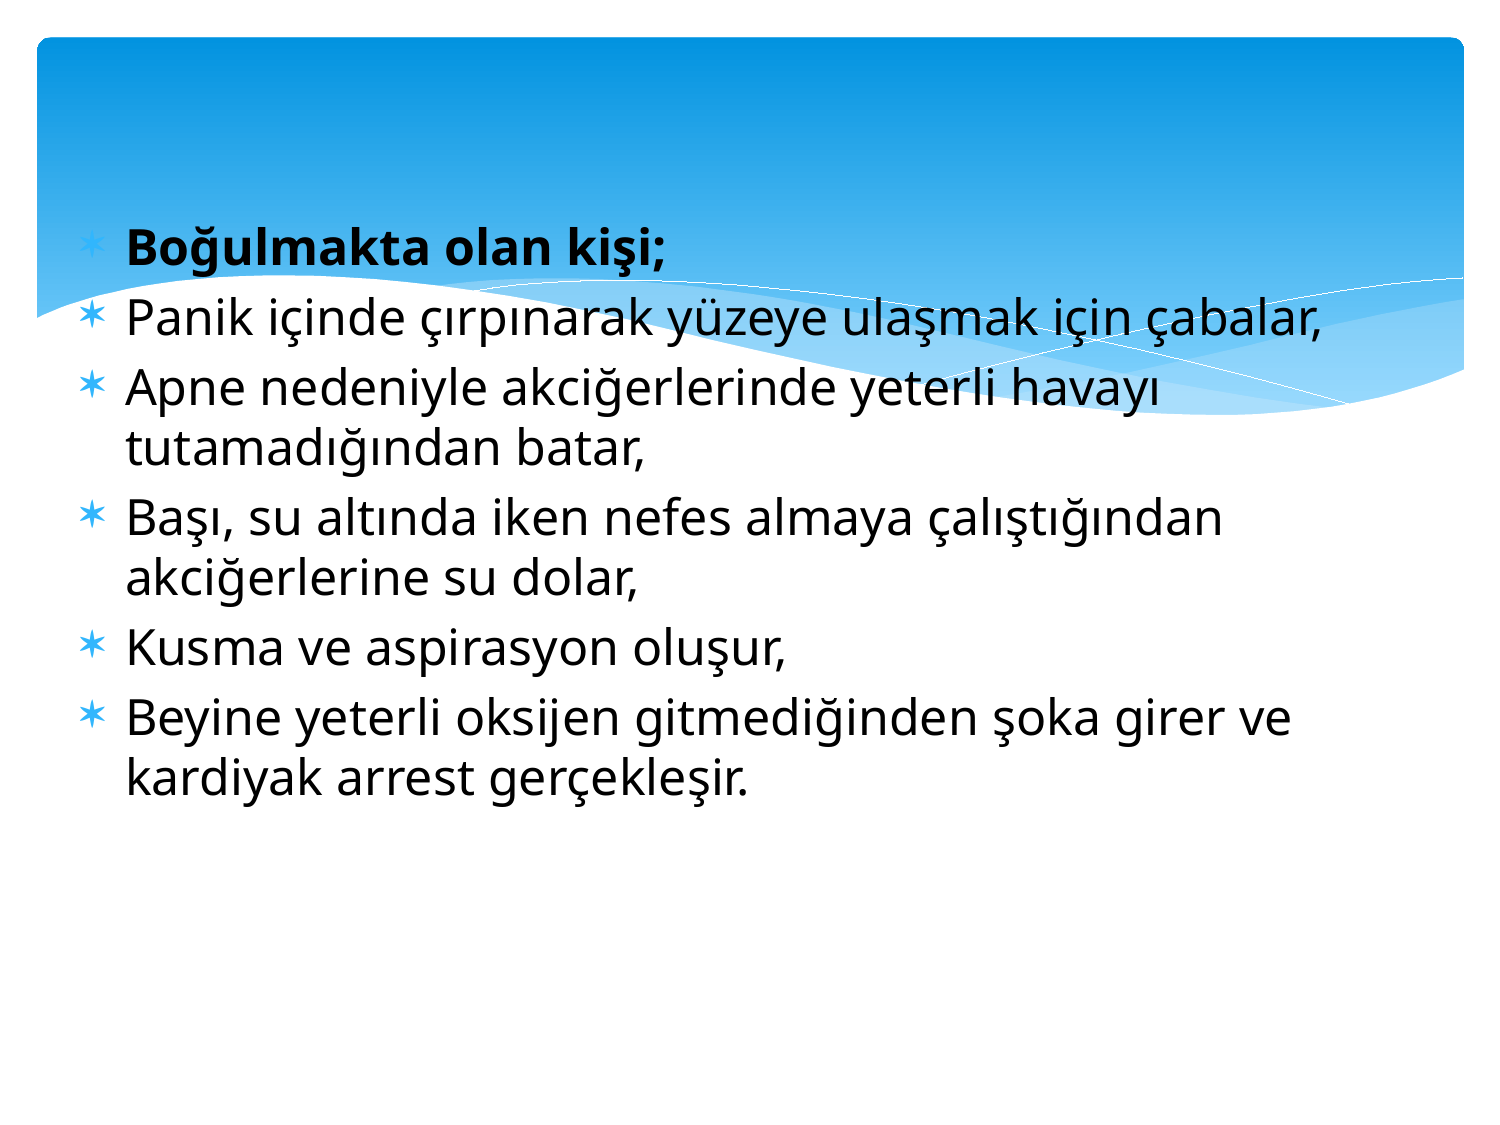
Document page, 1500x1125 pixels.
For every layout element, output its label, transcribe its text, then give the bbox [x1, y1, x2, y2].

list Boğulmakta olan kişi; Panik içinde çırpınarak yüzeye ulaşmak için çabalar, Apne nedeniyle akciğerlerinde yeterli havayı tutamadığından batar, Başı, su altında iken nefes almaya çalıştığından akciğerlerine su dolar, Kusma ve aspirasyon oluşur, Beyine yeterli oksijen gitmediğinden şoka girer ve kardiyak arrest gerçekleşir. [64, 208, 1424, 1059]
